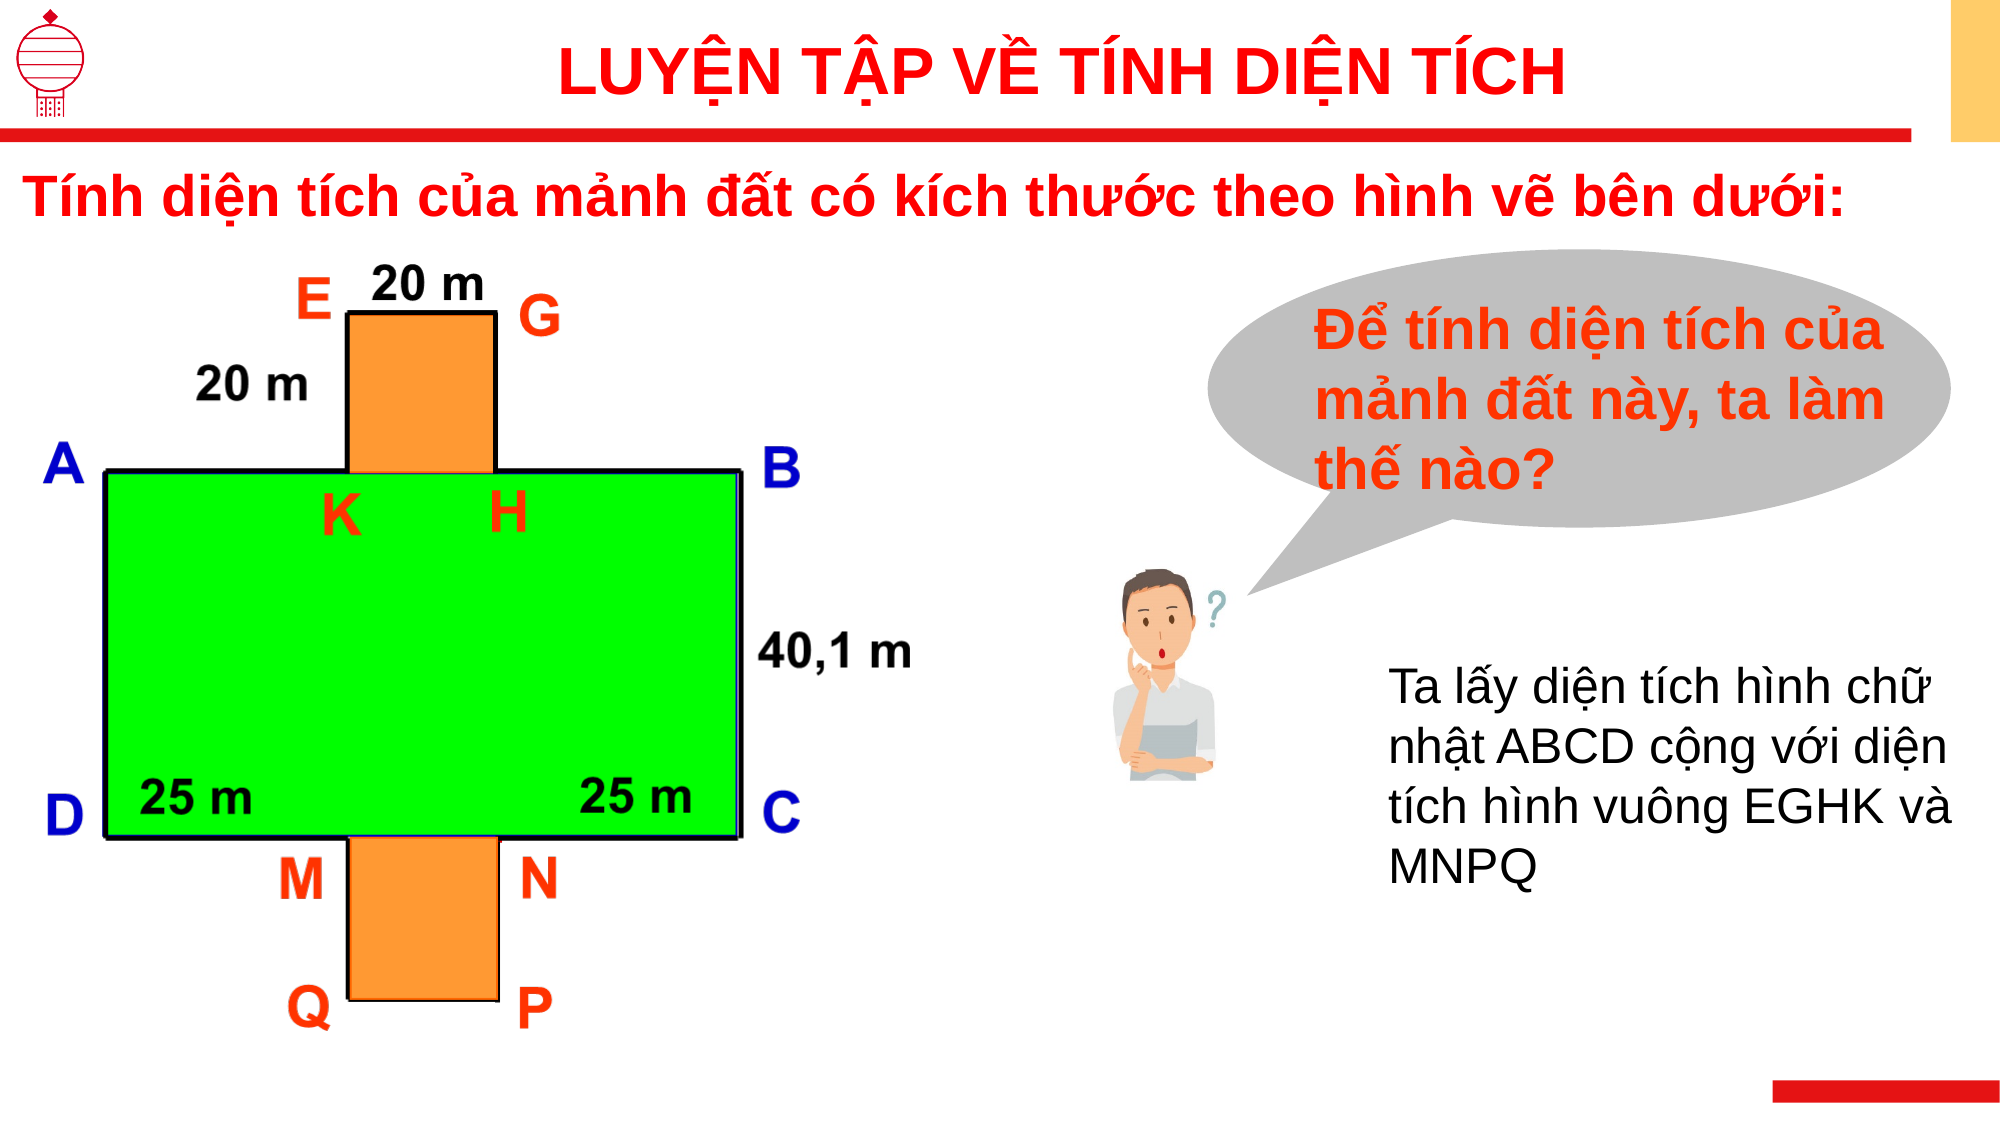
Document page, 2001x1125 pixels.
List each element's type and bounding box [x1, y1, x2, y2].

text_box [0, 0, 2000, 1103]
